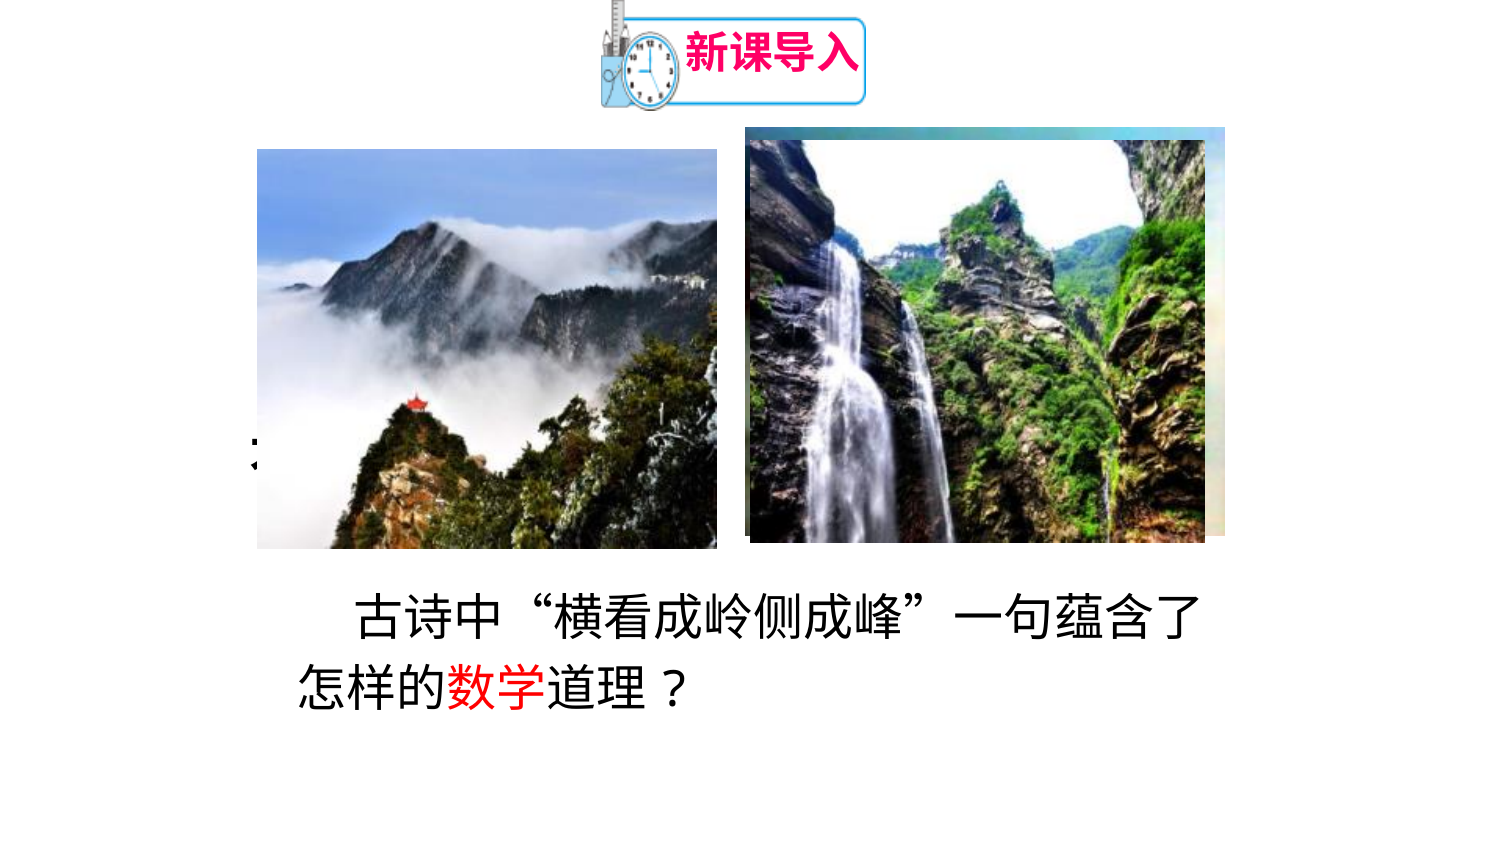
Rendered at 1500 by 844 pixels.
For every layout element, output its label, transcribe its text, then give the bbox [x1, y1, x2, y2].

picture [257, 149, 717, 549]
text_box 《题西林壁》 横看成岭侧成峰， 远近高低各不同 不识庐山真面目，只缘身在此山中。 [191, 152, 715, 660]
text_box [600, 0, 885, 111]
text_box 古诗中“横看成岭侧成峰”一句蕴含了怎样的数学道理? [285, 567, 1218, 723]
picture [745, 126, 1225, 544]
